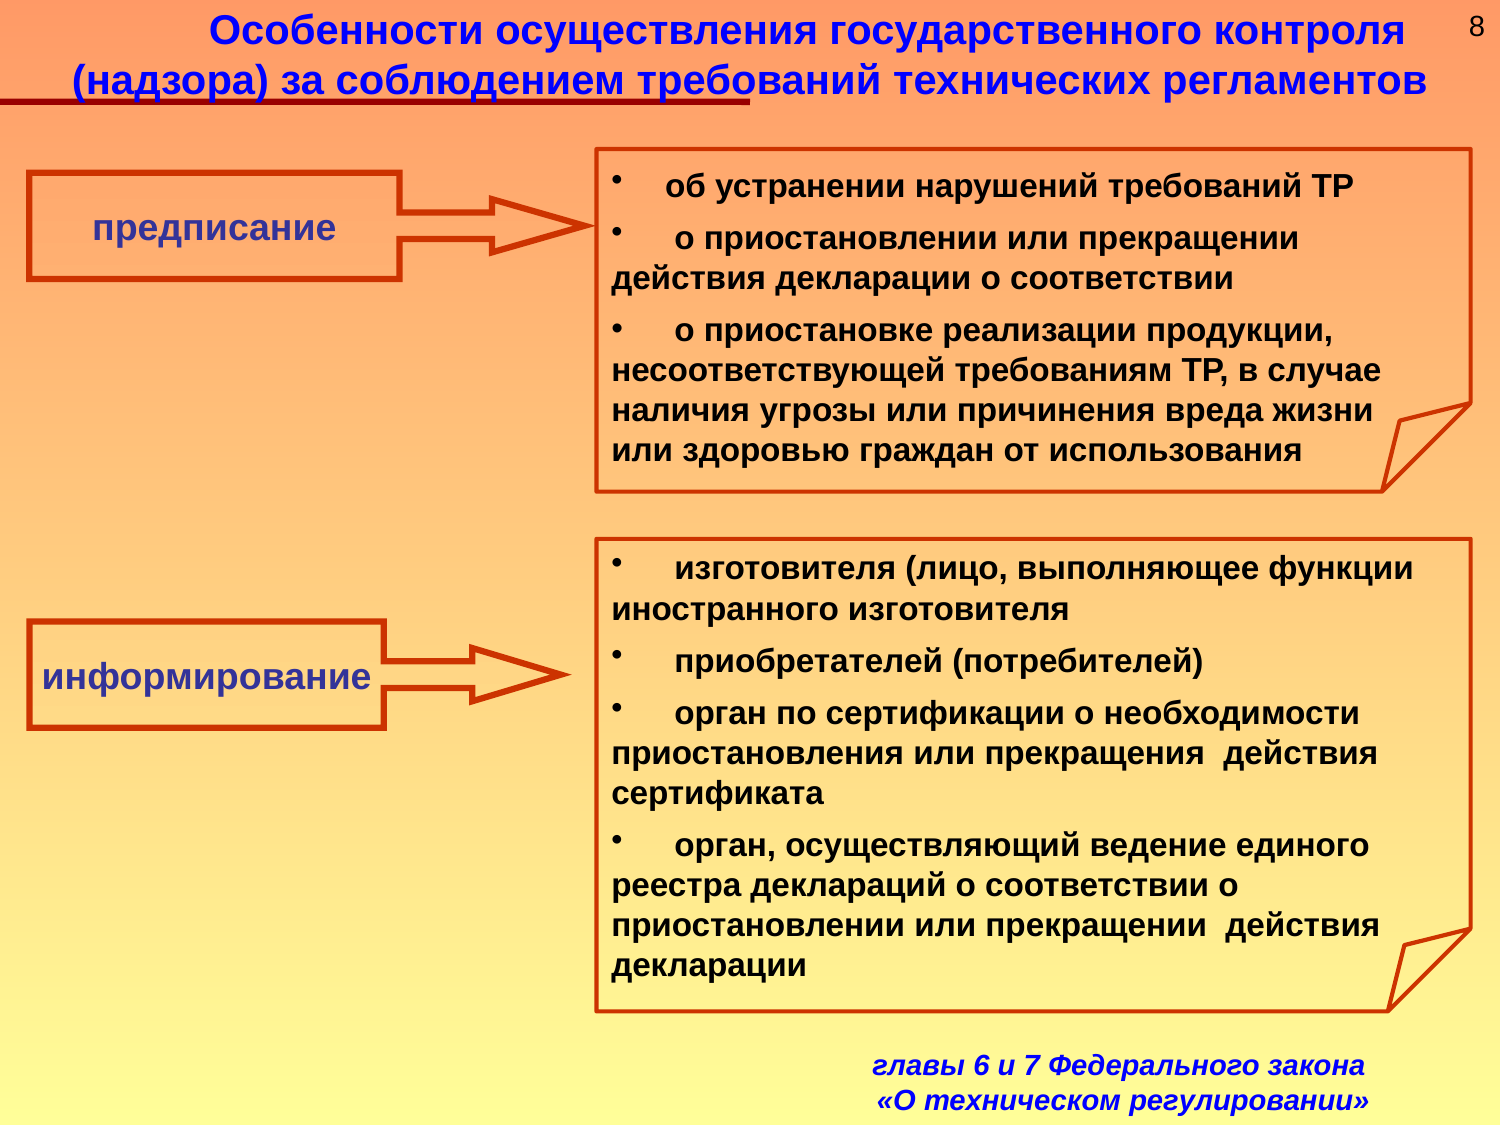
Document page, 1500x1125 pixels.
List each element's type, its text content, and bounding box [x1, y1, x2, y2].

title Особенности осуществления государственного контроля (надзора) за соблюдением требований технических регламентов [0, 0, 1500, 107]
text_box информирование [29, 621, 561, 728]
text_box предписание [29, 172, 585, 279]
text_box главы 6 и 7 Федерального закона «О техническом регулировании» [857, 1039, 1389, 1124]
text_box об устранении нарушений требований ТР о приостановлении или прекращении действия декларации о соответствии о приостановке реализации продукции, несоответствующей требованиям ТР, в случае наличия угрозы или причинения вреда жизни или здоровью граждан от использования [596, 149, 1471, 492]
text_box изготовителя (лицо, выполняющее функции иностранного изготовителя приобретателей (потребителей) орган по сертификации о необходимости приостановления или прекращения действия сертификата орган, осуществляющий ведение единого реестра деклараций о соответствии о приостановлении или прекращении действия декларации [596, 538, 1471, 1012]
